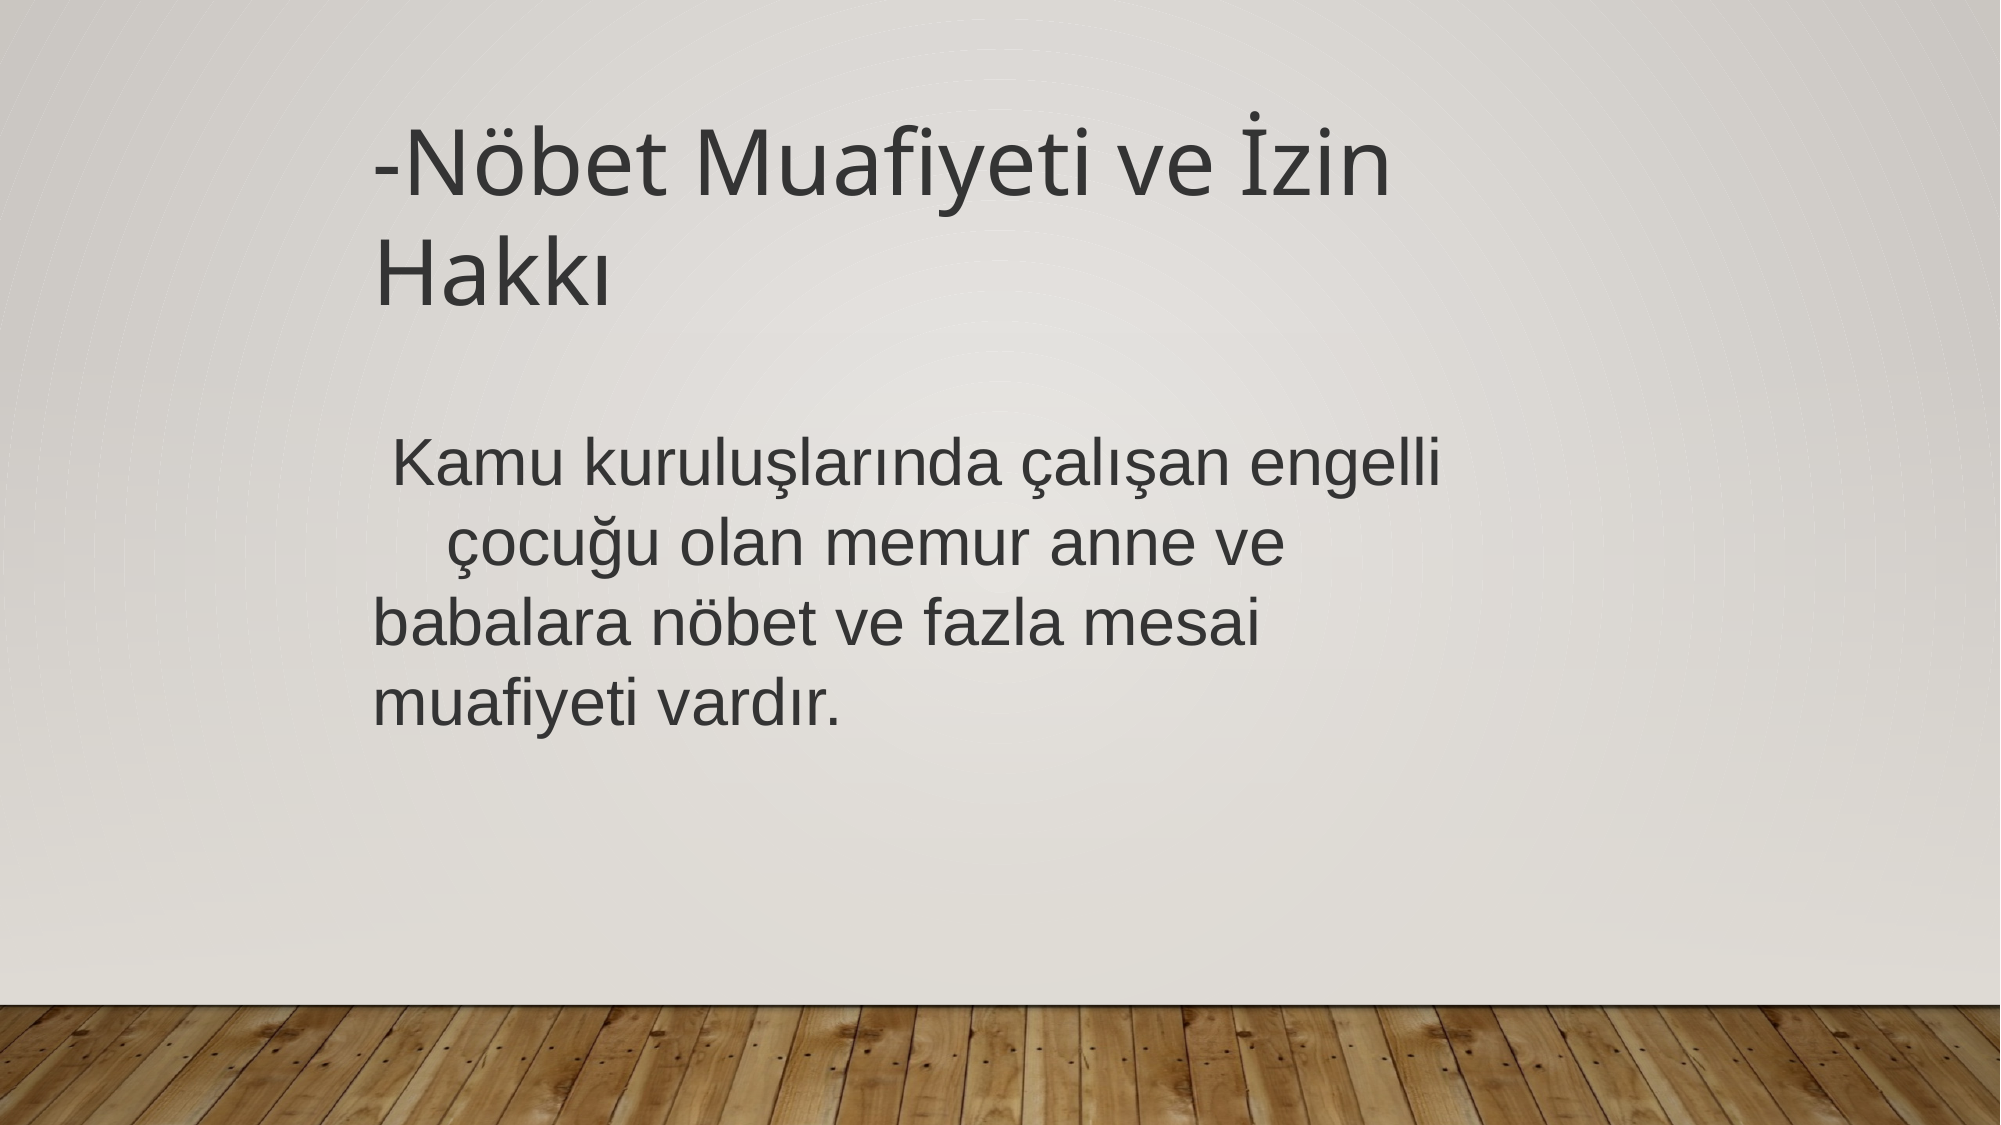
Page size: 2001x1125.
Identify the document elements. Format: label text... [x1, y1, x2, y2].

text_box -Nöbet Muafiyeti ve İzin Hakkı Kamu kuruluşlarında çalışan engelli çocuğu olan memur anne ve babalara nöbet ve fazla mesai muafiyeti vardır. [358, 96, 1513, 747]
picture [0, 1005, 2000, 1125]
